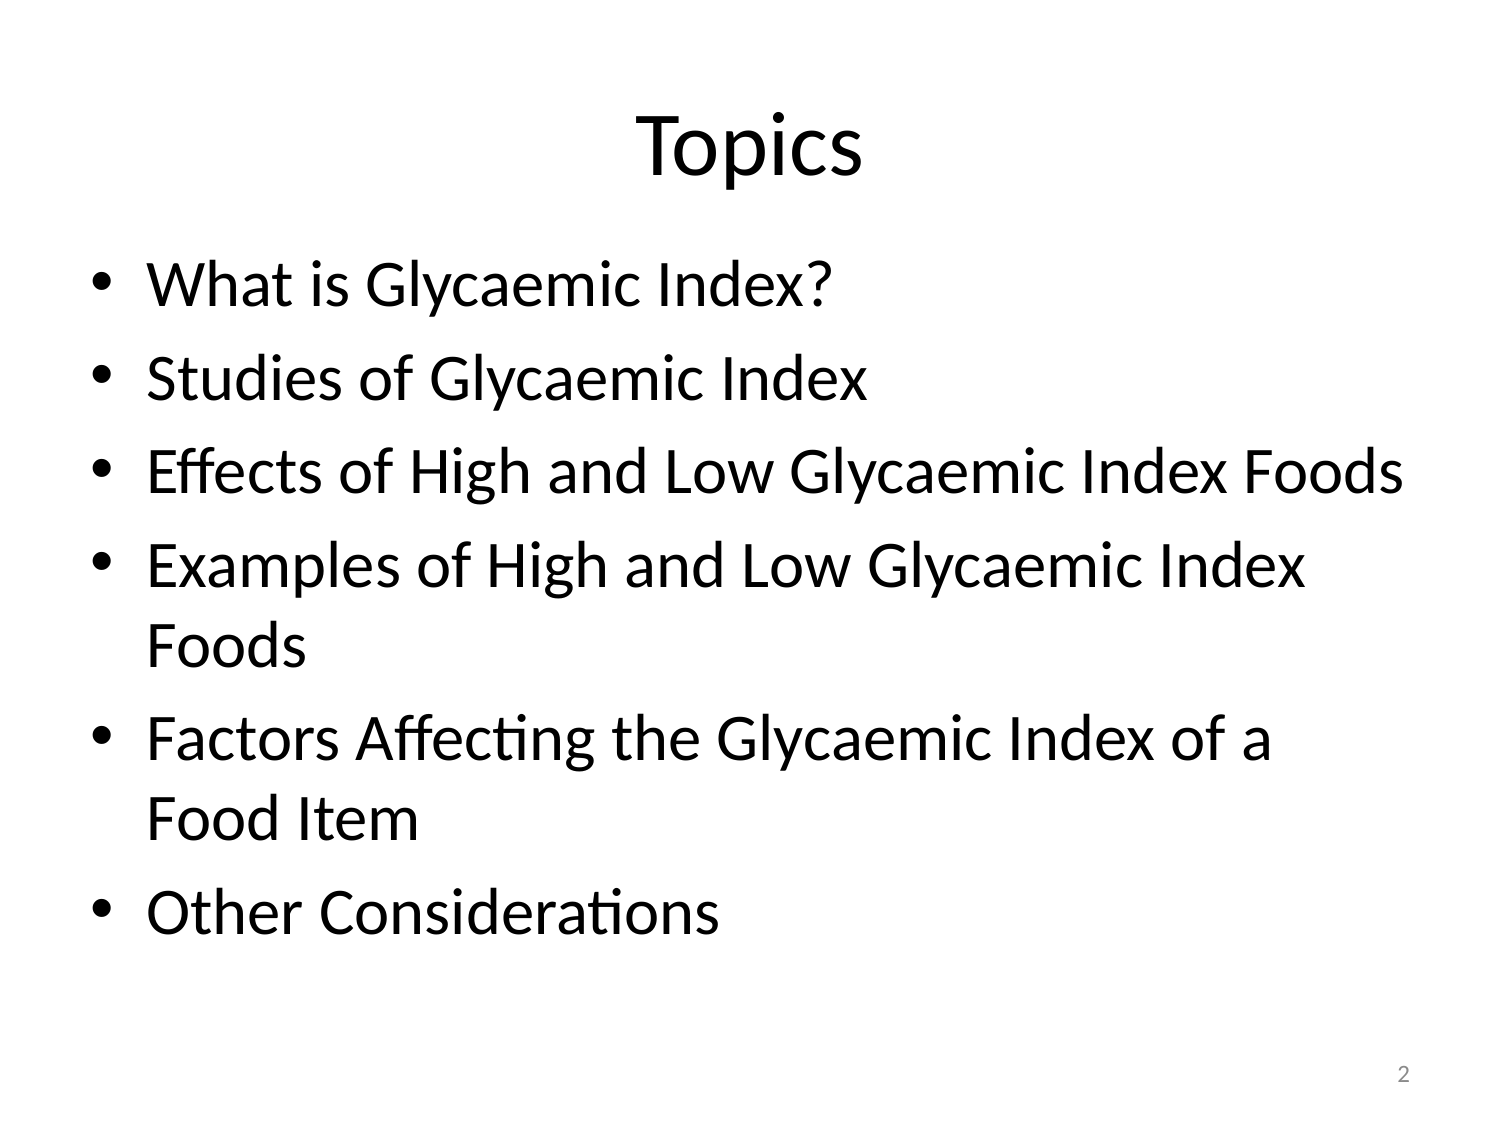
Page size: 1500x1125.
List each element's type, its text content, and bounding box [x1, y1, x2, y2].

title Topics [75, 45, 1425, 232]
list What is Glycaemic Index? Studies of Glycaemic Index Effects of High and Low Glycaemic Index Foods Examples of High and Low Glycaemic Index Foods Factors Affecting the Glycaemic Index of a Food Item Other Considerations [75, 232, 1425, 1053]
slide_number 2 [1074, 1042, 1425, 1103]
